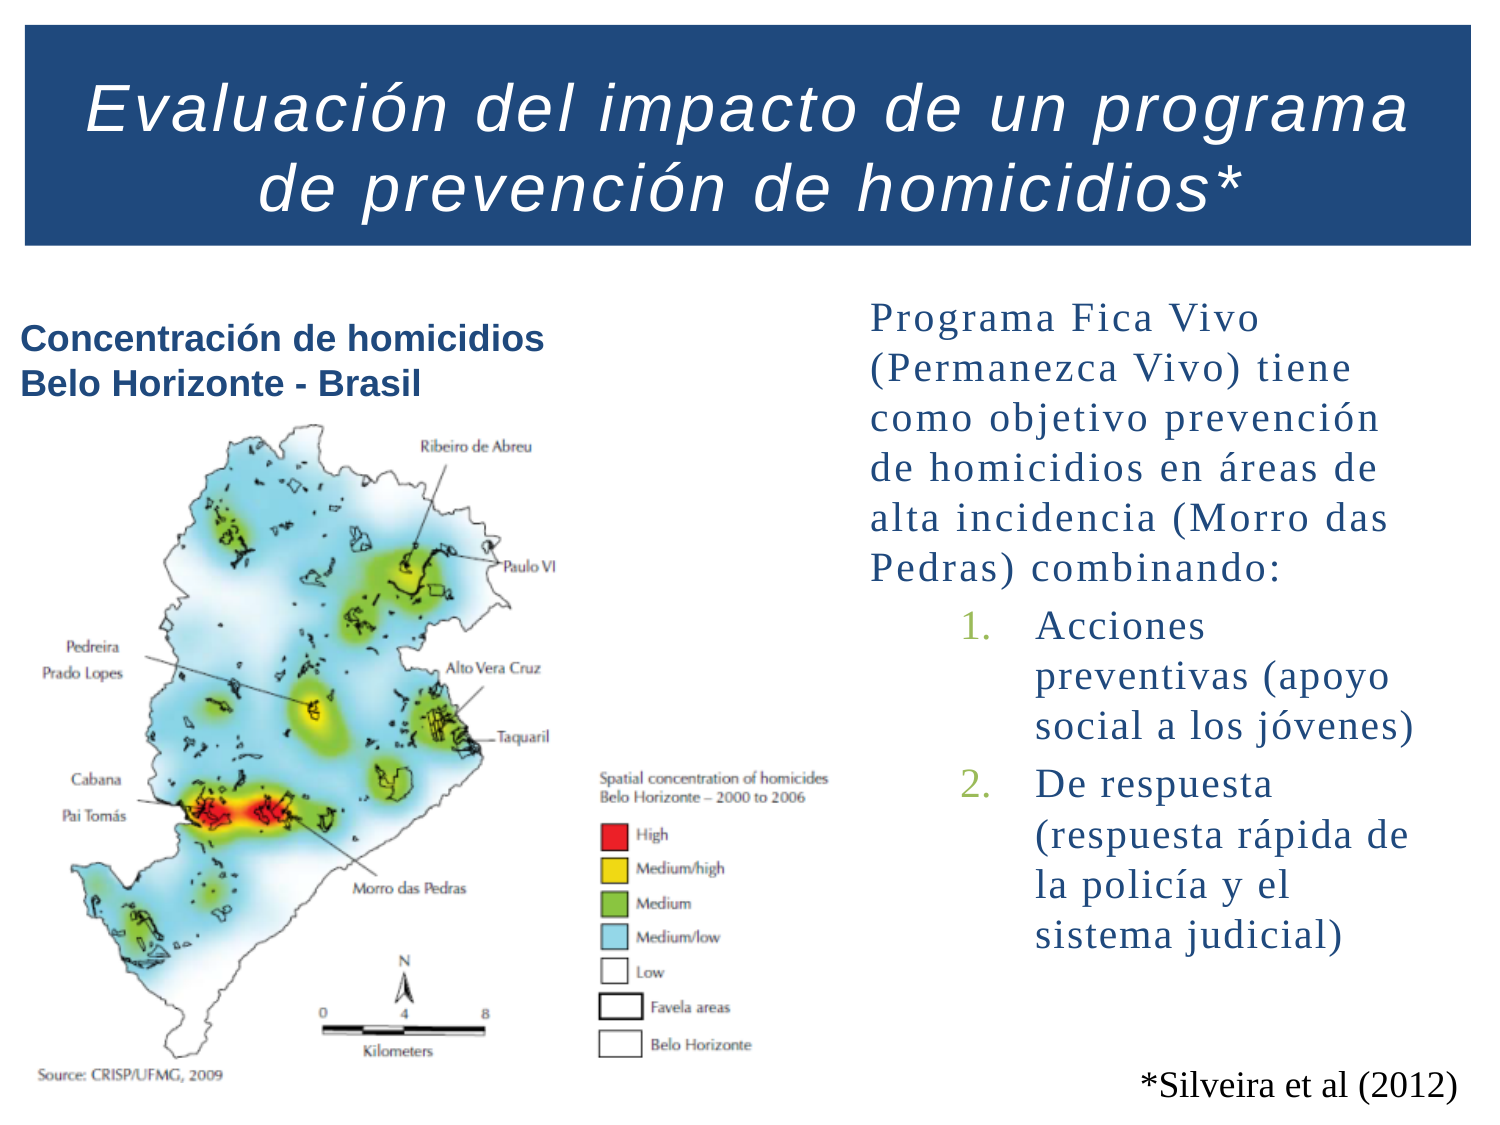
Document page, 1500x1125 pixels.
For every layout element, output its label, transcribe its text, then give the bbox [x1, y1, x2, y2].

text_box *Silveira et al (2012) [1124, 1052, 1488, 1125]
picture [24, 412, 848, 1083]
list Programa Fica Vivo (Permanezca Vivo) tiene como objetivo prevención de homicidios en áreas de alta incidencia (Morro das Pedras) combinando: Acciones preventivas (apoyo social a los jóvenes) De respuesta (respuesta rápida de la policía y el sistema judicial) [847, 281, 1442, 1005]
title Evaluación del impacto de un programa de prevención de homicidios* [62, 58, 1438, 232]
text_box Concentración de homicidios Belo Horizonte - Brasil [5, 306, 588, 412]
